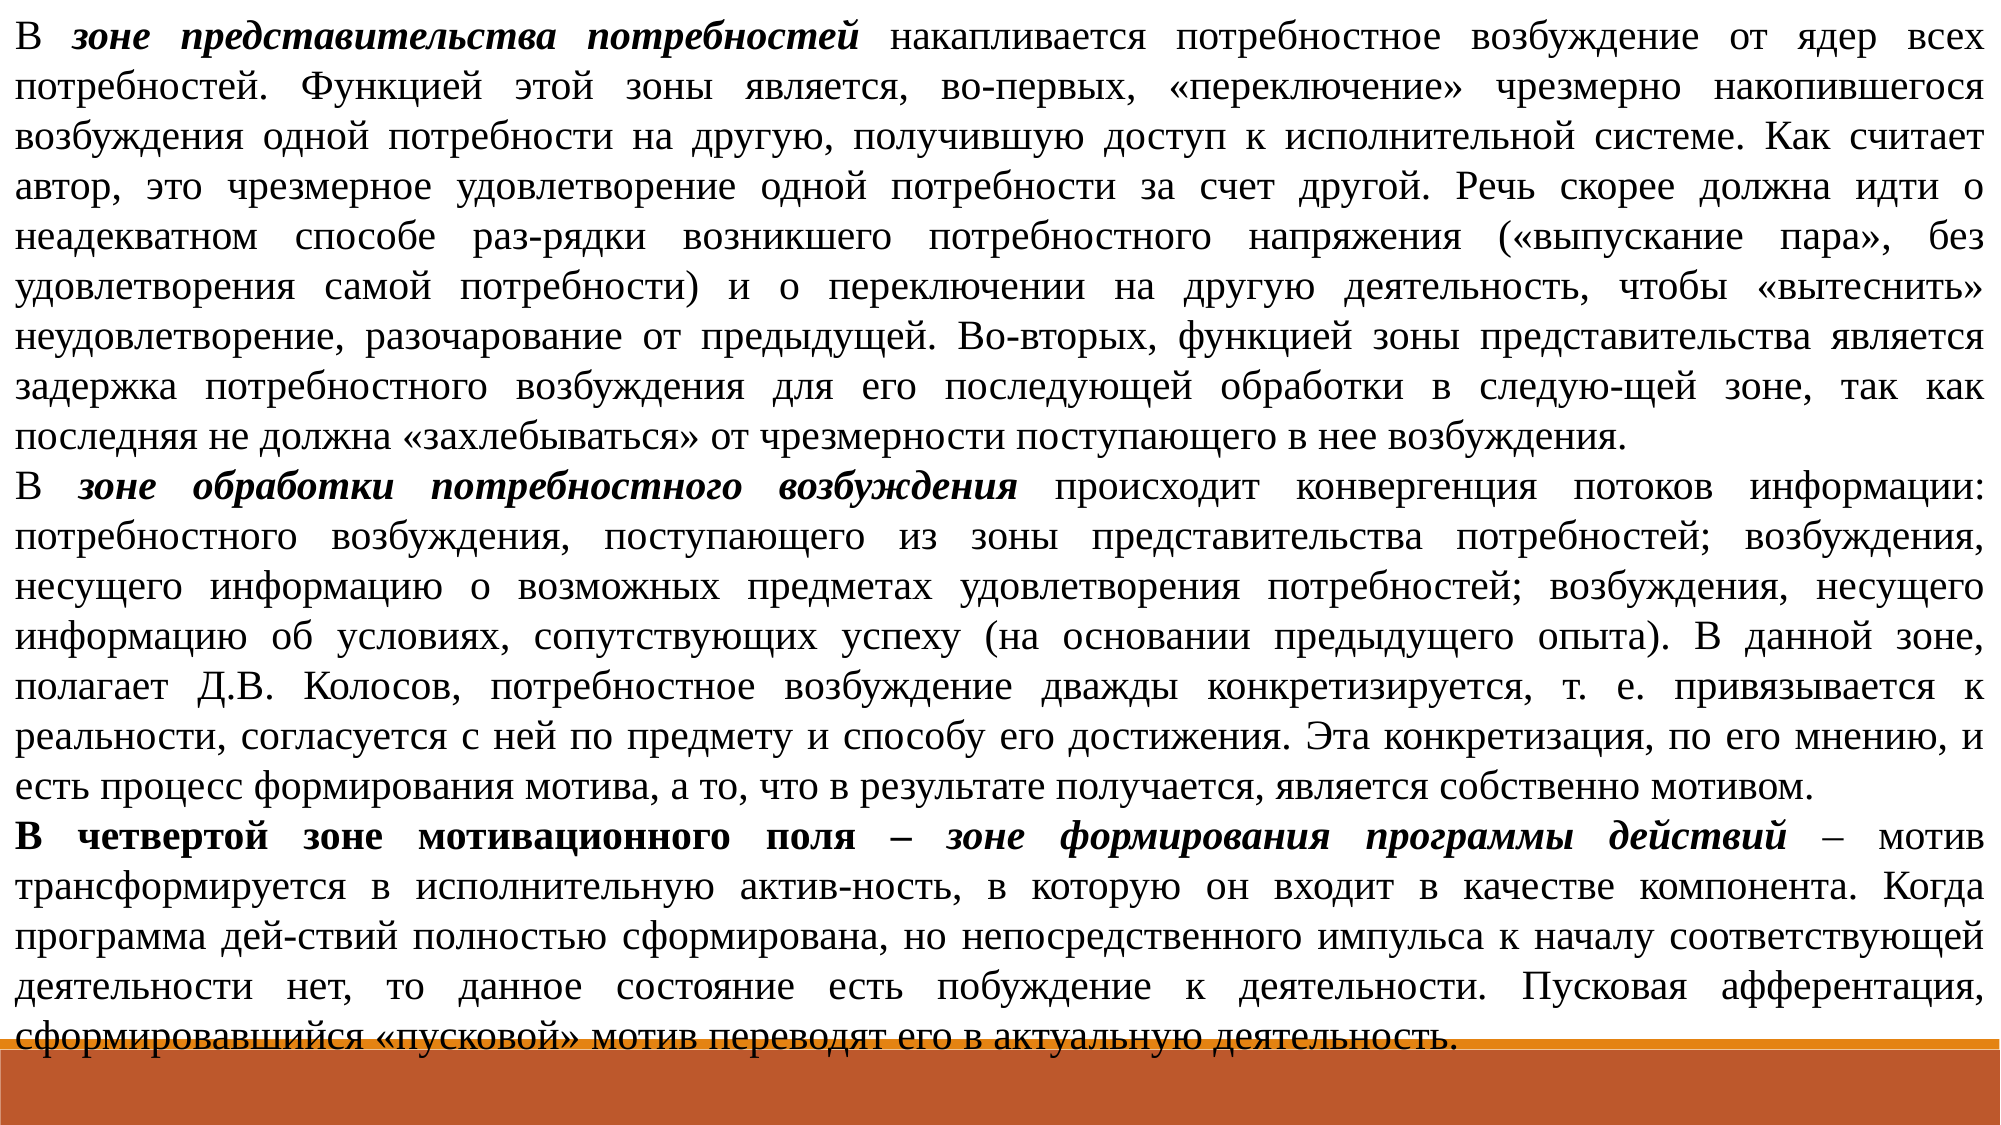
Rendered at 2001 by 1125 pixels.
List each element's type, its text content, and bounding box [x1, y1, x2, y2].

text_box В зоне представительства потребностей накапливается потребностное возбуждение от ядер всех потребностей. Функцией этой зоны является, во-первых, «переключение» чрезмерно накопившегося возбуждения одной потребности на другую, получившую доступ к исполнительной системе. Как считает автор, это чрезмерное удовлетворение одной потребности за счет другой. Речь скорее должна идти о неадекватном способе раз-рядки возникшего потребностного напряжения («выпускание пара», без удовлетворения самой потребности) и о переключении на другую деятельность, чтобы «вытеснить» неудовлетворение, разочарование от предыдущей. Во-вторых, функцией зоны представительства является задержка потребностного возбуждения для его последующей обработки в следую-щей зоне, так как последняя не должна «захлебываться» от чрезмерности поступающего в нее возбуждения. В зоне обработки потребностного возбуждения происходит конвергенция потоков информации: потребностного возбуждения, поступающего из зоны представительства потребностей; возбуждения, несущего информацию о возможных предметах удовлетворения потребностей; возбуждения, несущего информацию об условиях, сопутствующих успеху (на основании предыдущего опыта). В данной зоне, полагает Д.В. Колосов, потребностное возбуждение дважды конкретизируется, т. е. привязывается к реальности, согласуется с ней по предмету и способу его достижения. Эта конкретизация, по его мнению, и есть процесс формирования мотива, а то, что в результате получается, является собственно мотивом. В четвертой зоне мотивационного поля – зоне формирования программы действий – мотив трансформируется в исполнительную актив-ность, в которую он входит в качестве компонента. Когда программа дей-ствий полностью сформирована, но непосредственного импульса к началу соответствующей деятельности нет, то данное состояние есть побуждение к деятельности. Пусковая афферентация, сформировавшийся «пусковой» мотив переводят его в актуальную деятельность. [0, 0, 2000, 1066]
